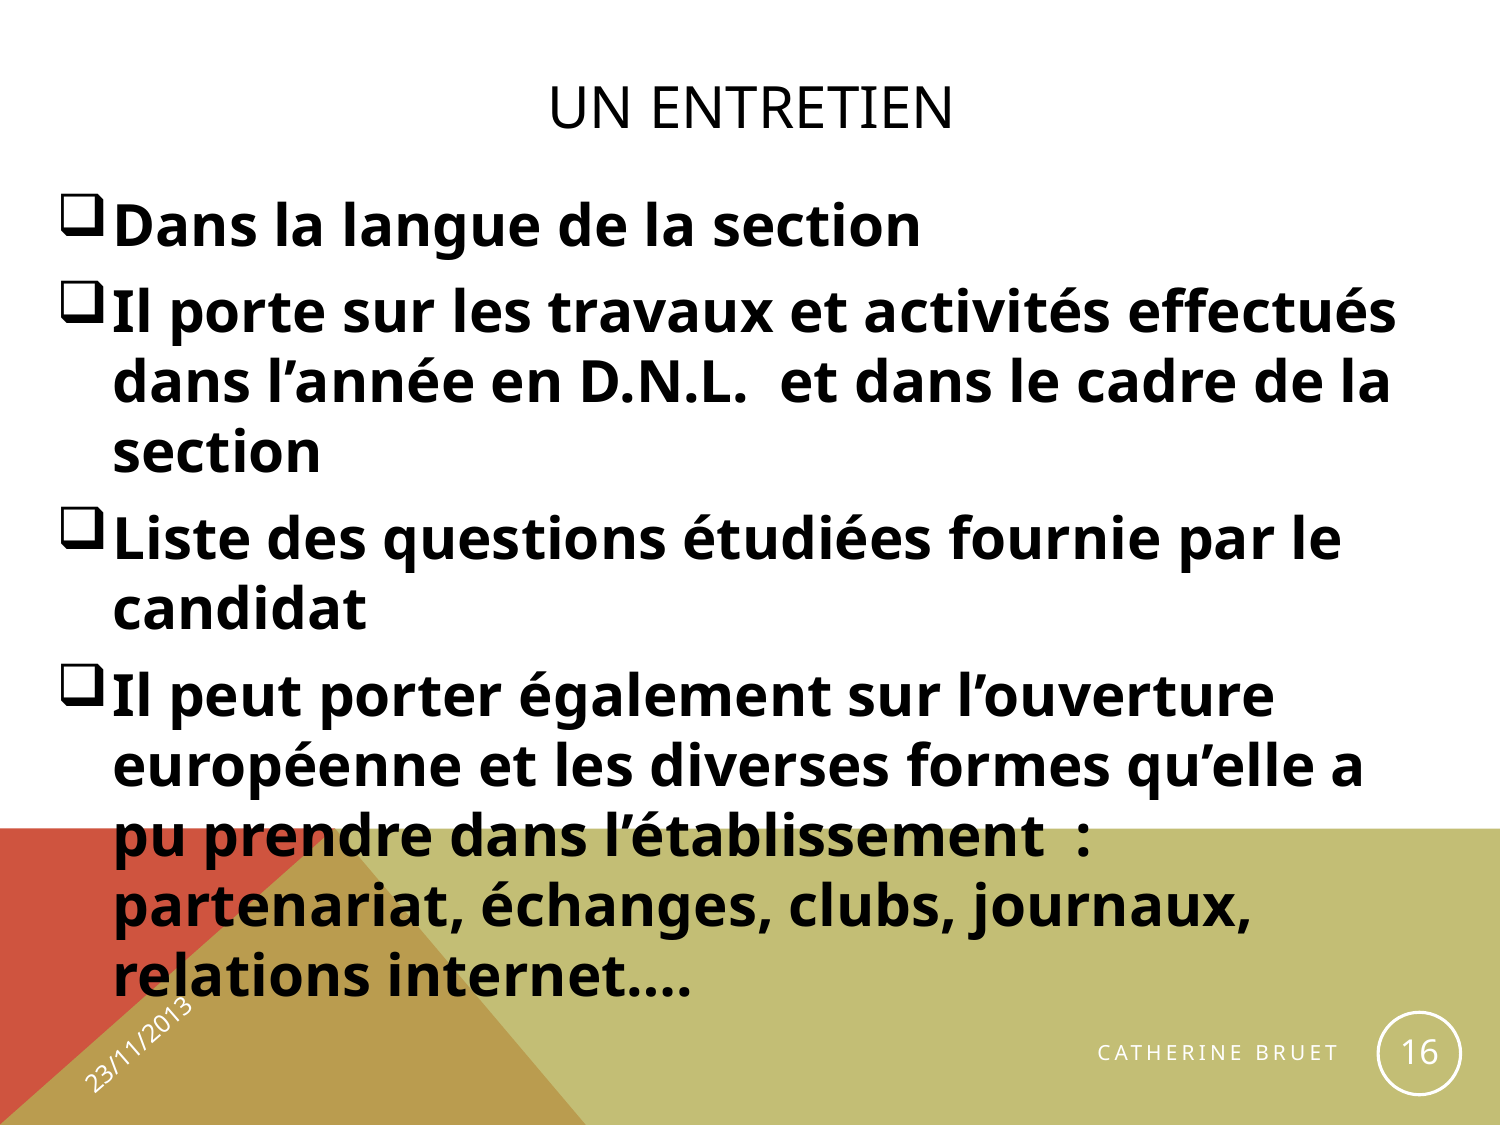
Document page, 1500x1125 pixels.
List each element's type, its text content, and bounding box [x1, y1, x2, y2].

list Dans la langue de la section Il porte sur les travaux et activités effectués dans l’année en D.N.L. et dans le cadre de la section Liste des questions étudiées fournie par le candidat Il peut porter également sur l’ouverture européenne et les diverses formes qu’elle a pu prendre dans l’établissement : partenariat, échanges, clubs, journaux, relations internet…. [41, 180, 1471, 823]
slide_number 16 [1376, 1010, 1463, 1097]
title Un entretien [135, 60, 1369, 150]
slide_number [65, 849, 357, 1109]
footer Catherine BRUET [577, 1031, 1352, 1076]
